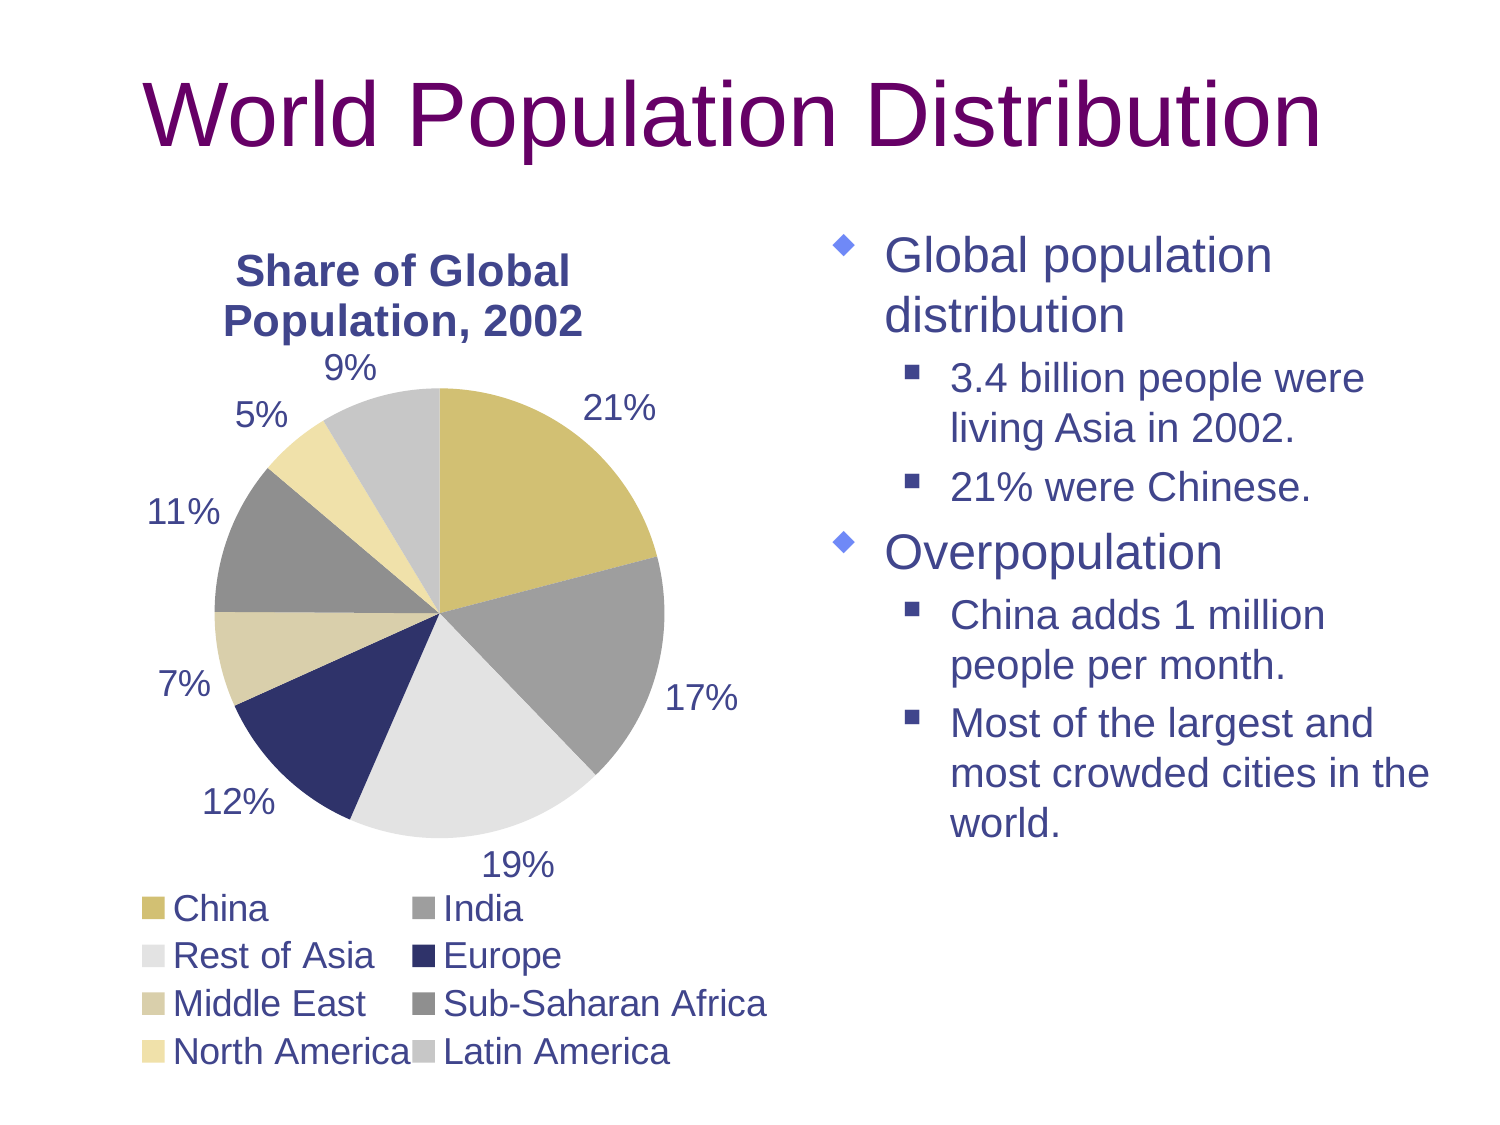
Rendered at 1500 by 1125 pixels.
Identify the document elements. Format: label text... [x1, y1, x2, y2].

chart [123, 214, 789, 1084]
title World Population Distribution [127, 16, 1476, 173]
list Global population distribution 3.4 billion people were living Asia in 2002. 21% were Chinese. Overpopulation China adds 1 million people per month. Most of the largest and most crowded cities in the world. [812, 214, 1477, 1084]
